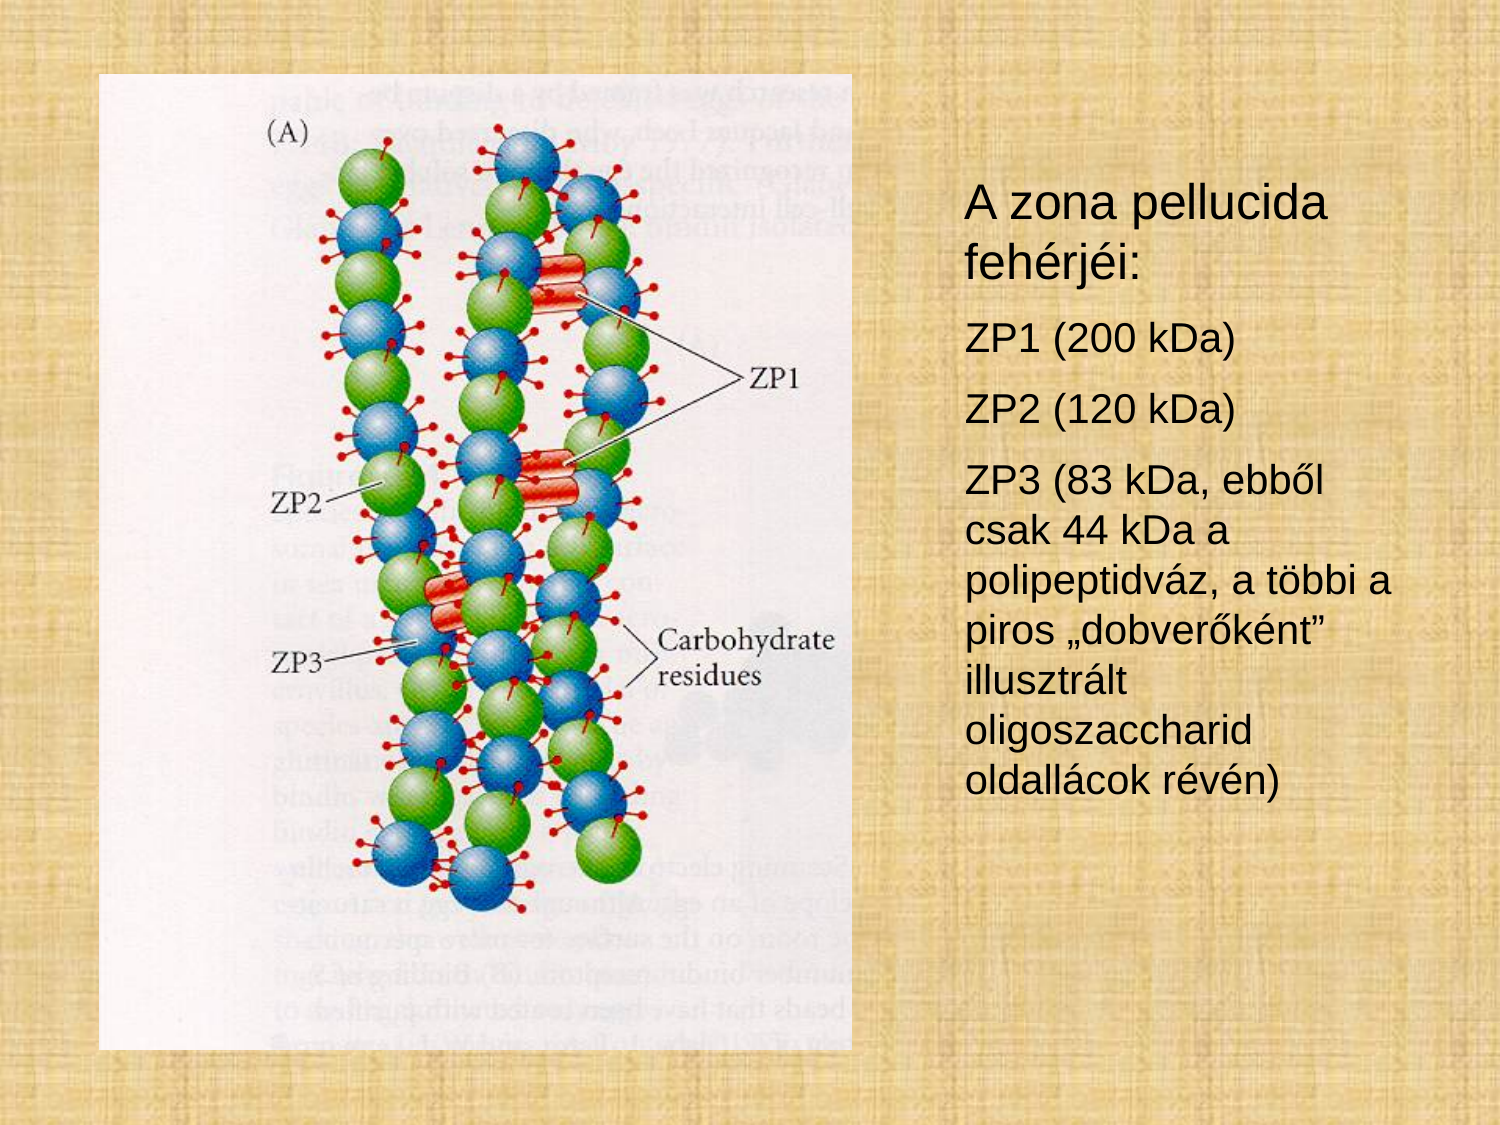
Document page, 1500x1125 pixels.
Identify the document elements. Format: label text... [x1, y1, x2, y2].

picture [0, 0, 1500, 1125]
text_box A zona pellucida fehérjéi: ZP1 (200 kDa) ZP2 (120 kDa) ZP3 (83 kDa, ebből csak 44 kDa a polipeptidváz, a többi a piros „dobverőként” illusztrált oligoszaccharid oldallácok révén) [950, 162, 1425, 810]
